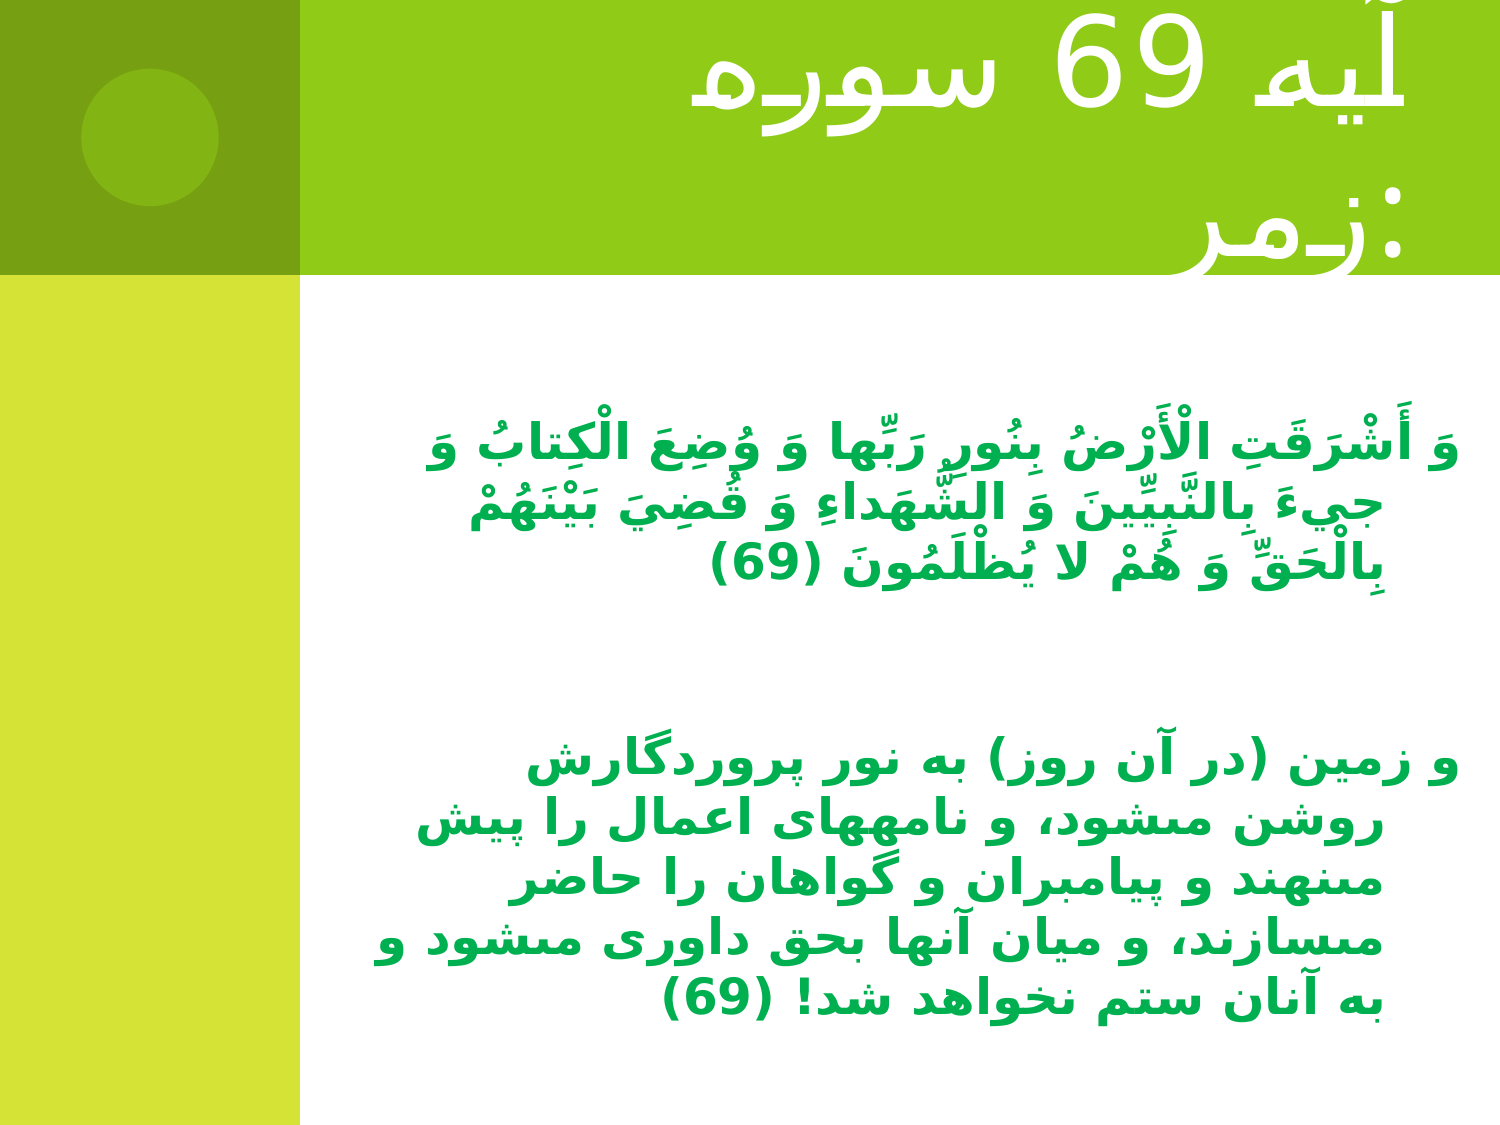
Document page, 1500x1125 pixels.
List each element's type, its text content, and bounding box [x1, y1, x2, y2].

list وَ أَشْرَقَتِ الْأَرْضُ بِنُورِ رَبِّها وَ وُضِعَ الْكِتابُ وَ جي‏ءَ بِالنَّبِيِّينَ وَ الشُّهَداءِ وَ قُضِيَ بَيْنَهُمْ بِالْحَقِّ وَ هُمْ لا يُظْلَمُونَ (69) و زمين (در آن روز) به نور پروردگارش روشن مى‏شود، و نامه‏هاى اعمال را پيش مى‏نهند و پيامبران و گواهان را حاضر مى‏سازند، و ميان آنها بحق داورى مى‏شود و به آنان ستم نخواهد شد! (69) [339, 304, 1477, 1102]
title آیه 69 سوره زمر: [399, 37, 1425, 225]
